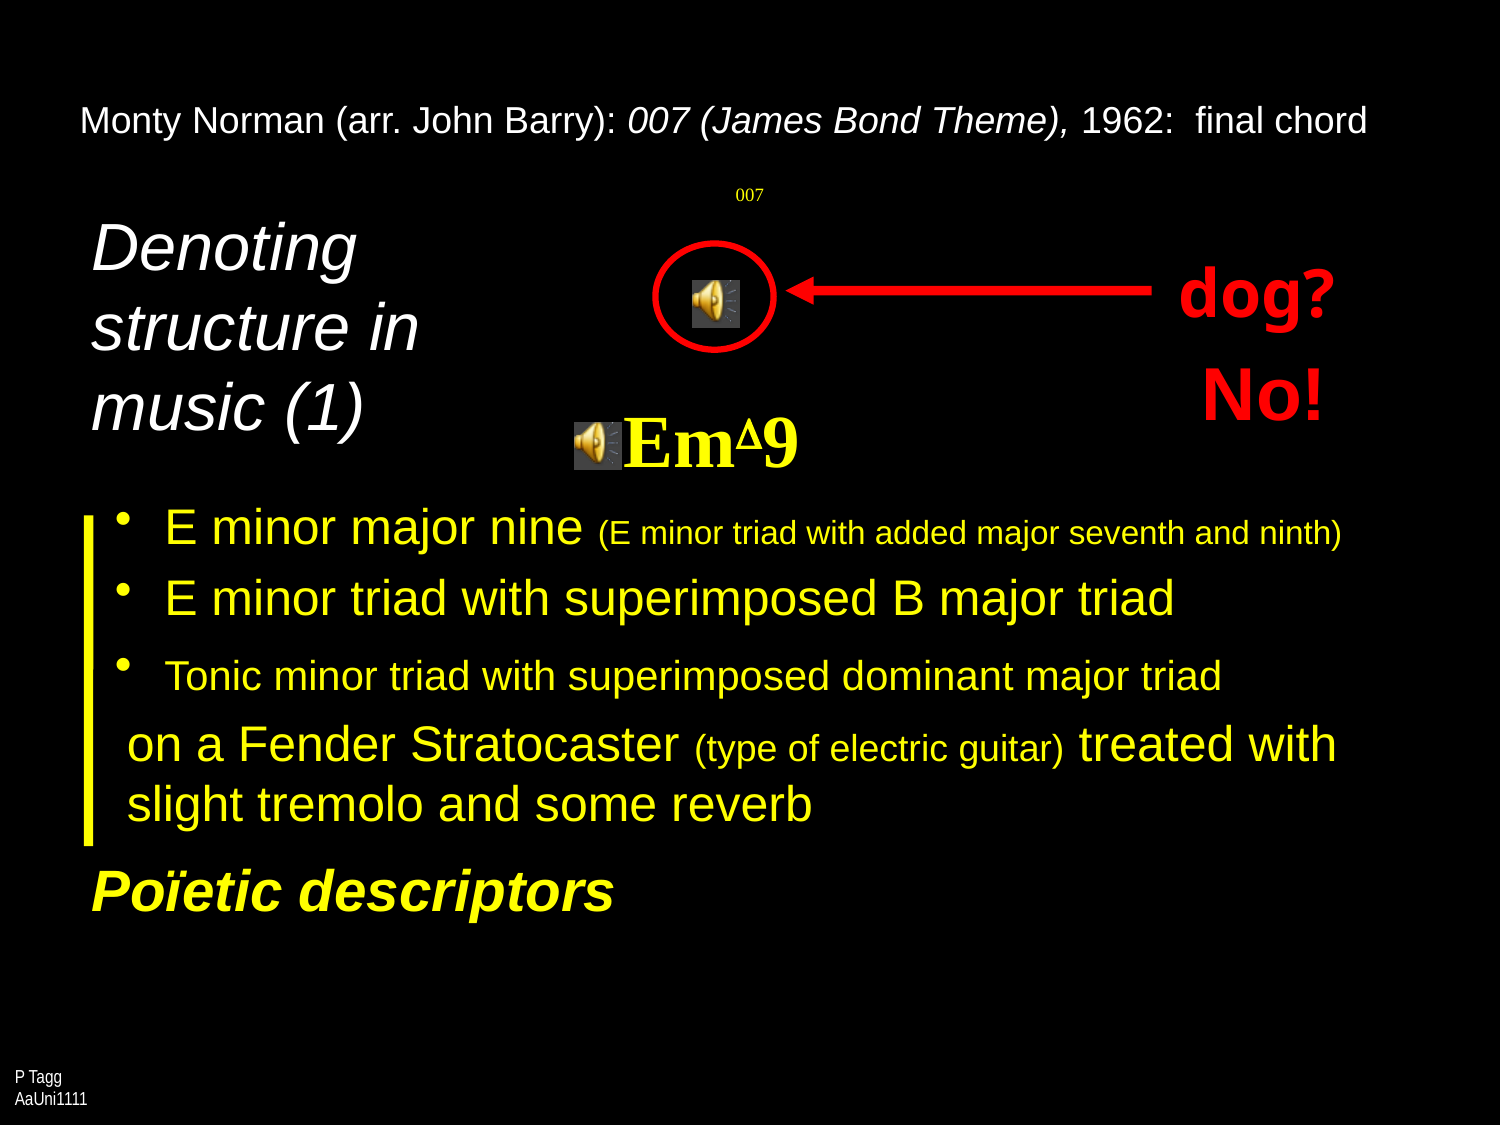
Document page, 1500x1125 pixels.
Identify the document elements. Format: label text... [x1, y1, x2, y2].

picture [690, 278, 742, 330]
text_box dog? [1163, 243, 1376, 339]
text_box Poïetic descriptors [76, 846, 692, 931]
text_box E minor triad with superimposed B major triad [100, 558, 1365, 633]
text_box No! [1187, 337, 1412, 443]
text_box E minor major nine (E minor triad with added major seventh and ninth) [100, 487, 1365, 558]
text_box Denoting structure in music (1) [76, 196, 455, 451]
text_box Tonic minor triad with superimposed dominant major triad [100, 633, 1365, 708]
text_box on a Fender Stratocaster (type of electric guitar) treated with slight tremolo and some reverb [112, 704, 1353, 839]
text_box EmD9 [608, 385, 822, 491]
text_box [655, 243, 774, 350]
title 007 [112, 149, 1388, 288]
text_box [785, 284, 1152, 297]
text_box P Tagg AaUni1111 [0, 1057, 113, 1117]
picture [572, 420, 624, 472]
text_box Monty Norman (arr. John Barry): 007 (James Bond Theme), 1962: final chord [64, 88, 1436, 149]
